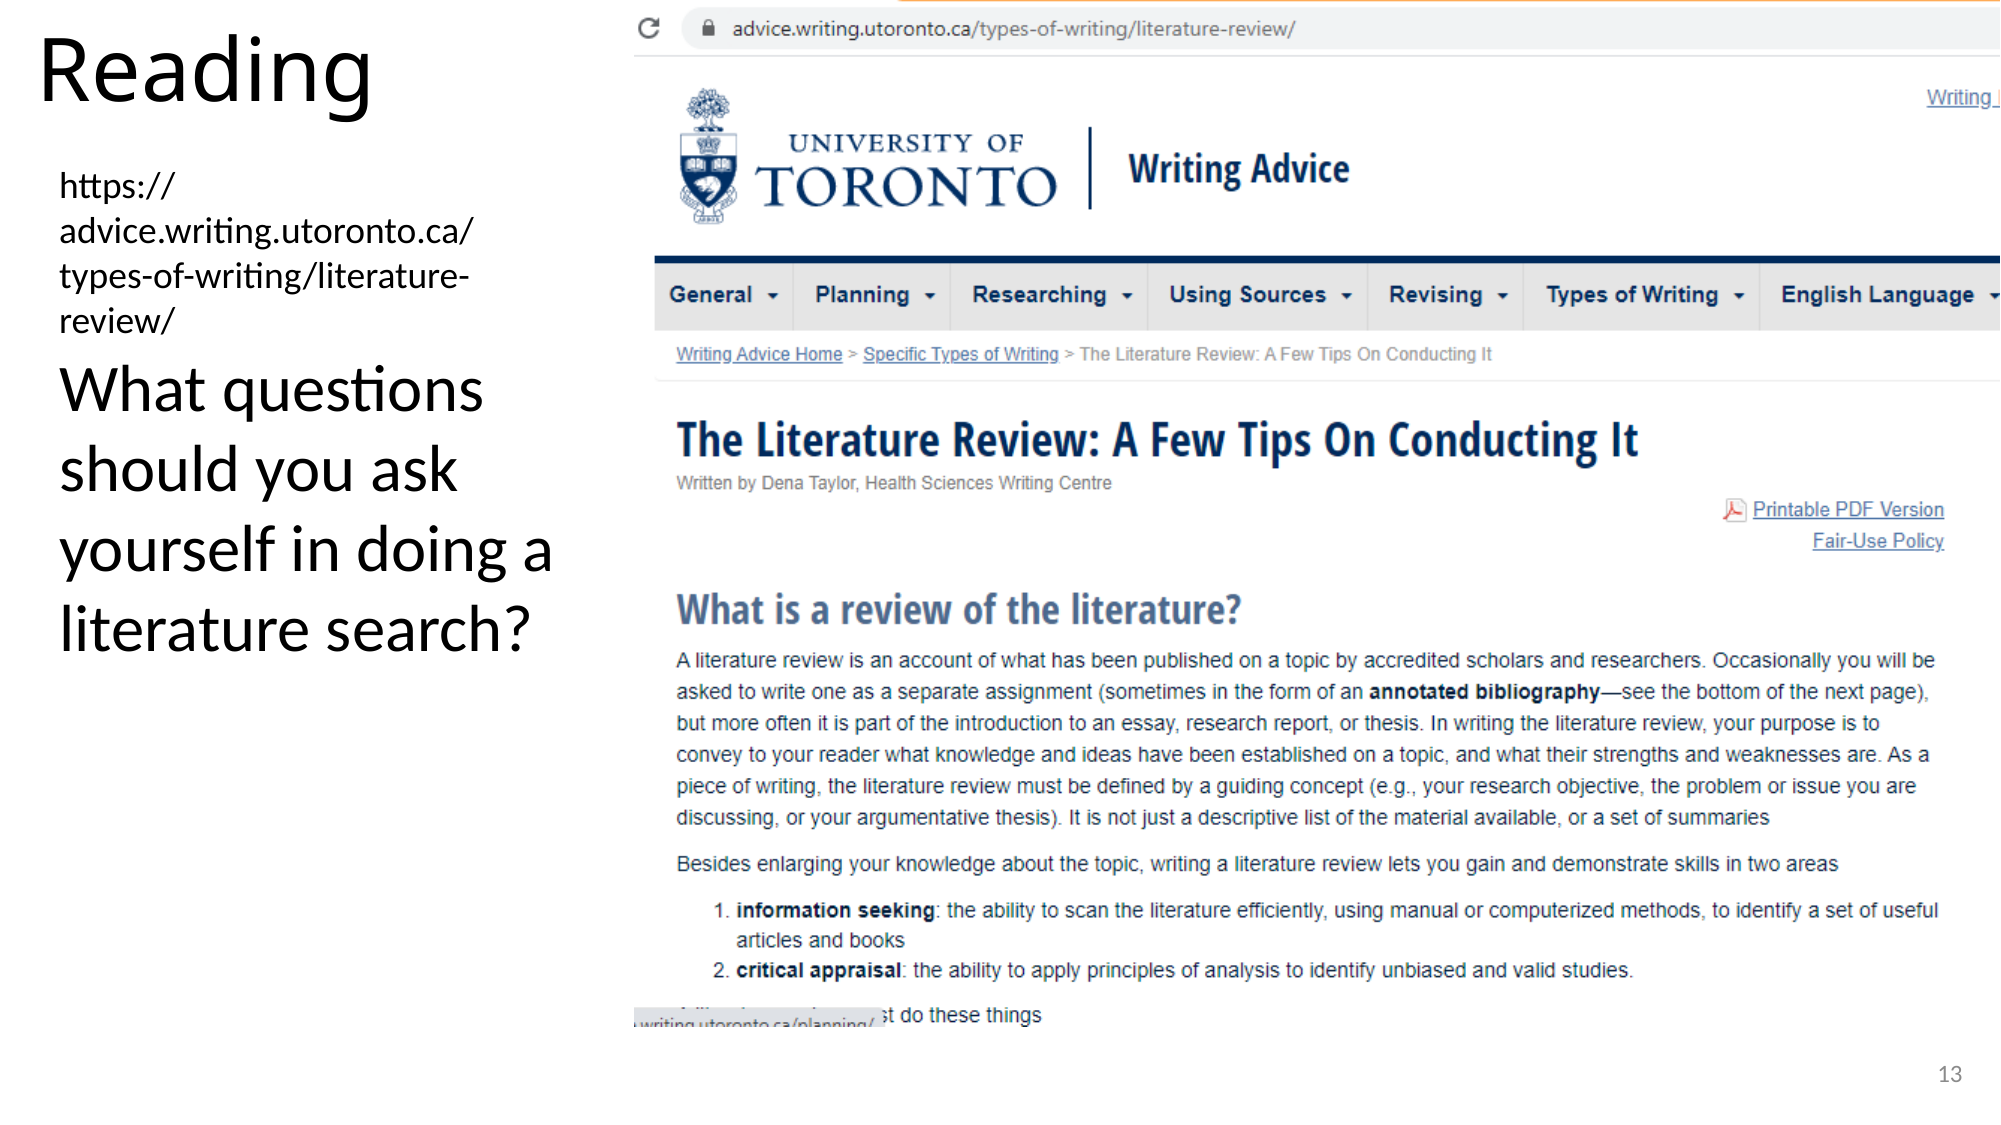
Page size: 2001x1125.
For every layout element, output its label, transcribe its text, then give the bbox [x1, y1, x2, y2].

picture [634, 0, 2000, 1027]
text_box What questions should you ask yourself in doing a literature search? [44, 337, 591, 672]
title Reading [21, 18, 634, 129]
slide_number 13 [1527, 1042, 1978, 1103]
text_box https://advice.writing.utoronto.ca/types-of-writing/literature-review/ [44, 153, 513, 337]
